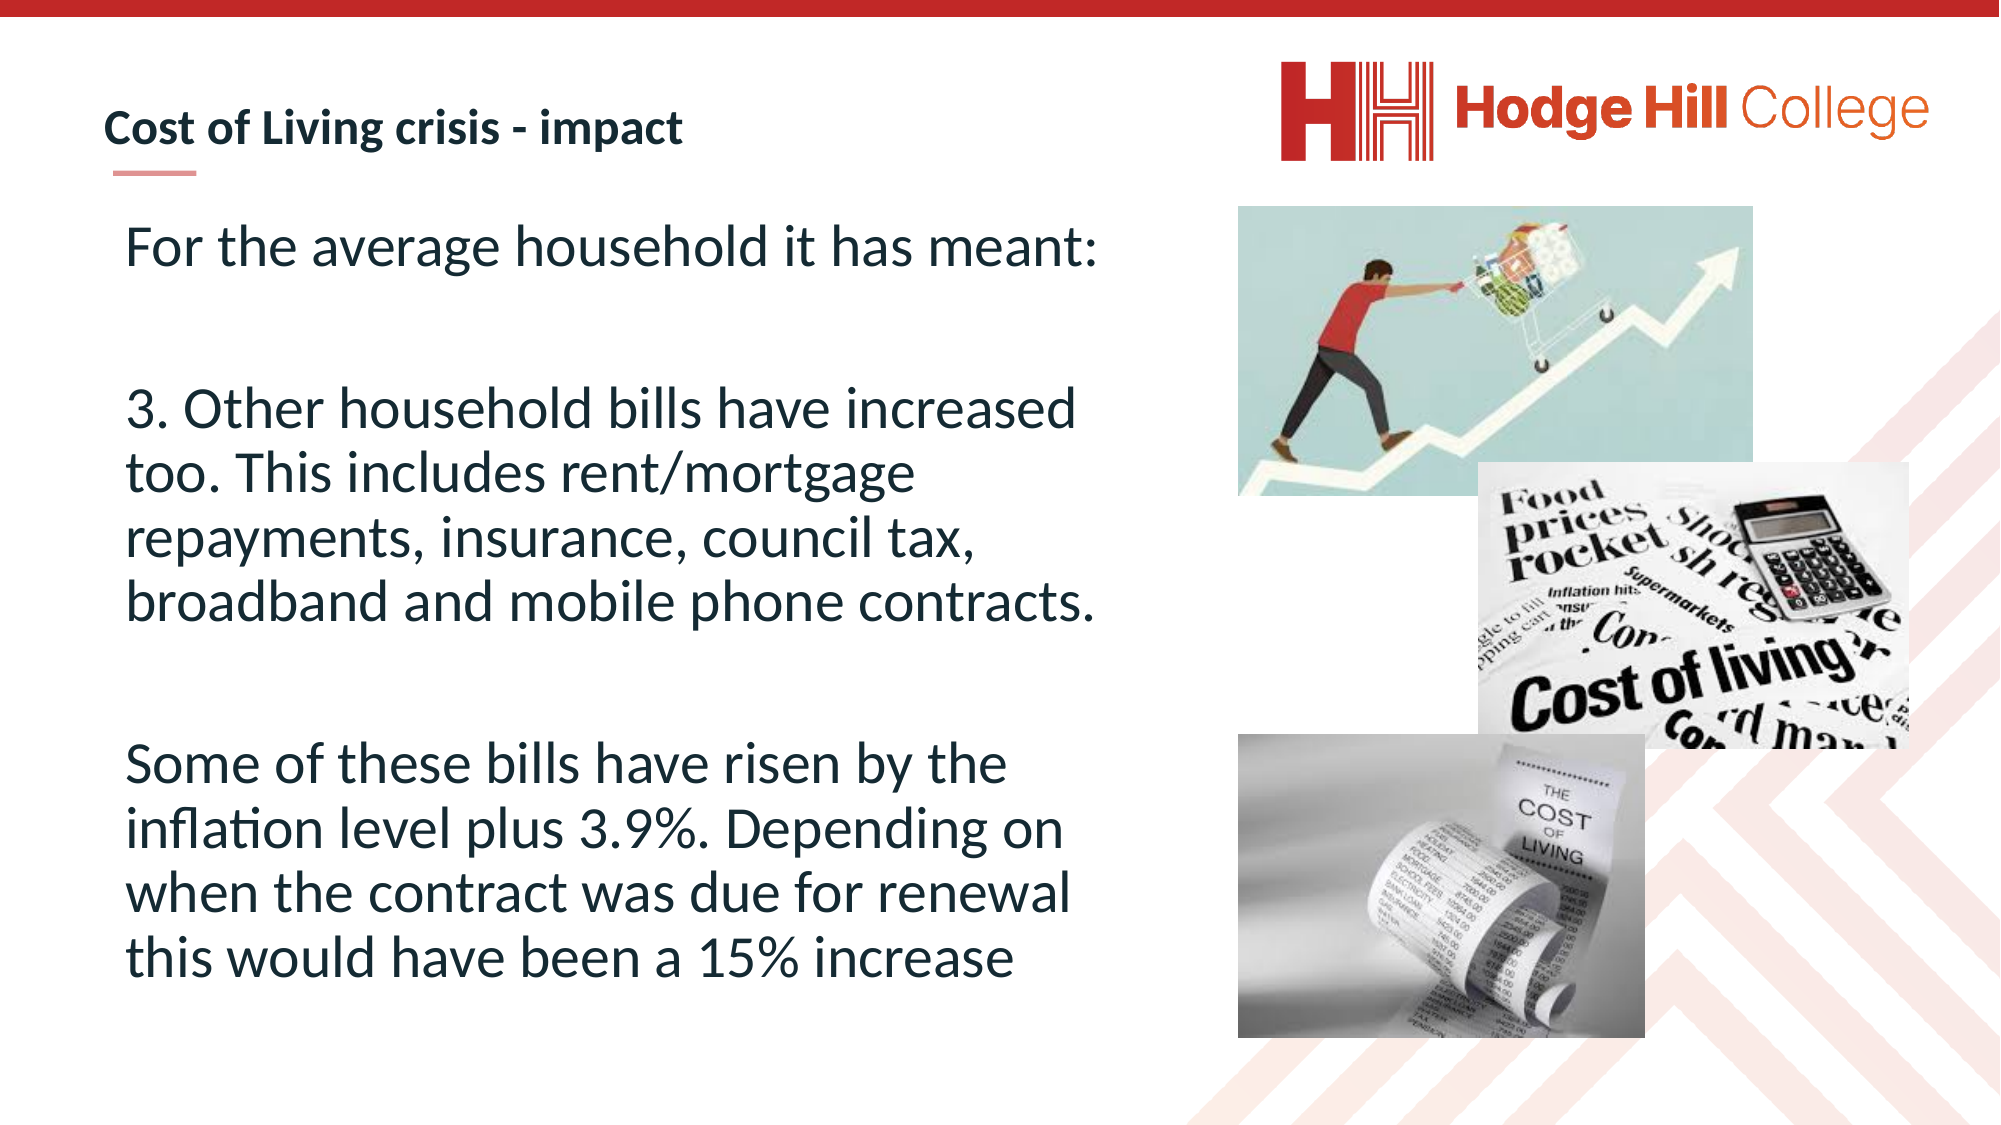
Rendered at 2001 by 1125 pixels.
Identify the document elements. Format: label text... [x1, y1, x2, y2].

list For the average household it has meant: 3. Other household bills have increased too. This includes rent/mortgage repayments, insurance, council tax, broadband and mobile phone contracts. Some of these bills have risen by the inflation level plus 3.9%. Depending on when the contract was due for renewal this would have been a 15% increase [110, 219, 1073, 1110]
picture [0, 0, 1999, 17]
picture [1280, 61, 1929, 161]
title Cost of Living crisis - impact [102, 29, 1091, 219]
picture [1073, 198, 2000, 1125]
